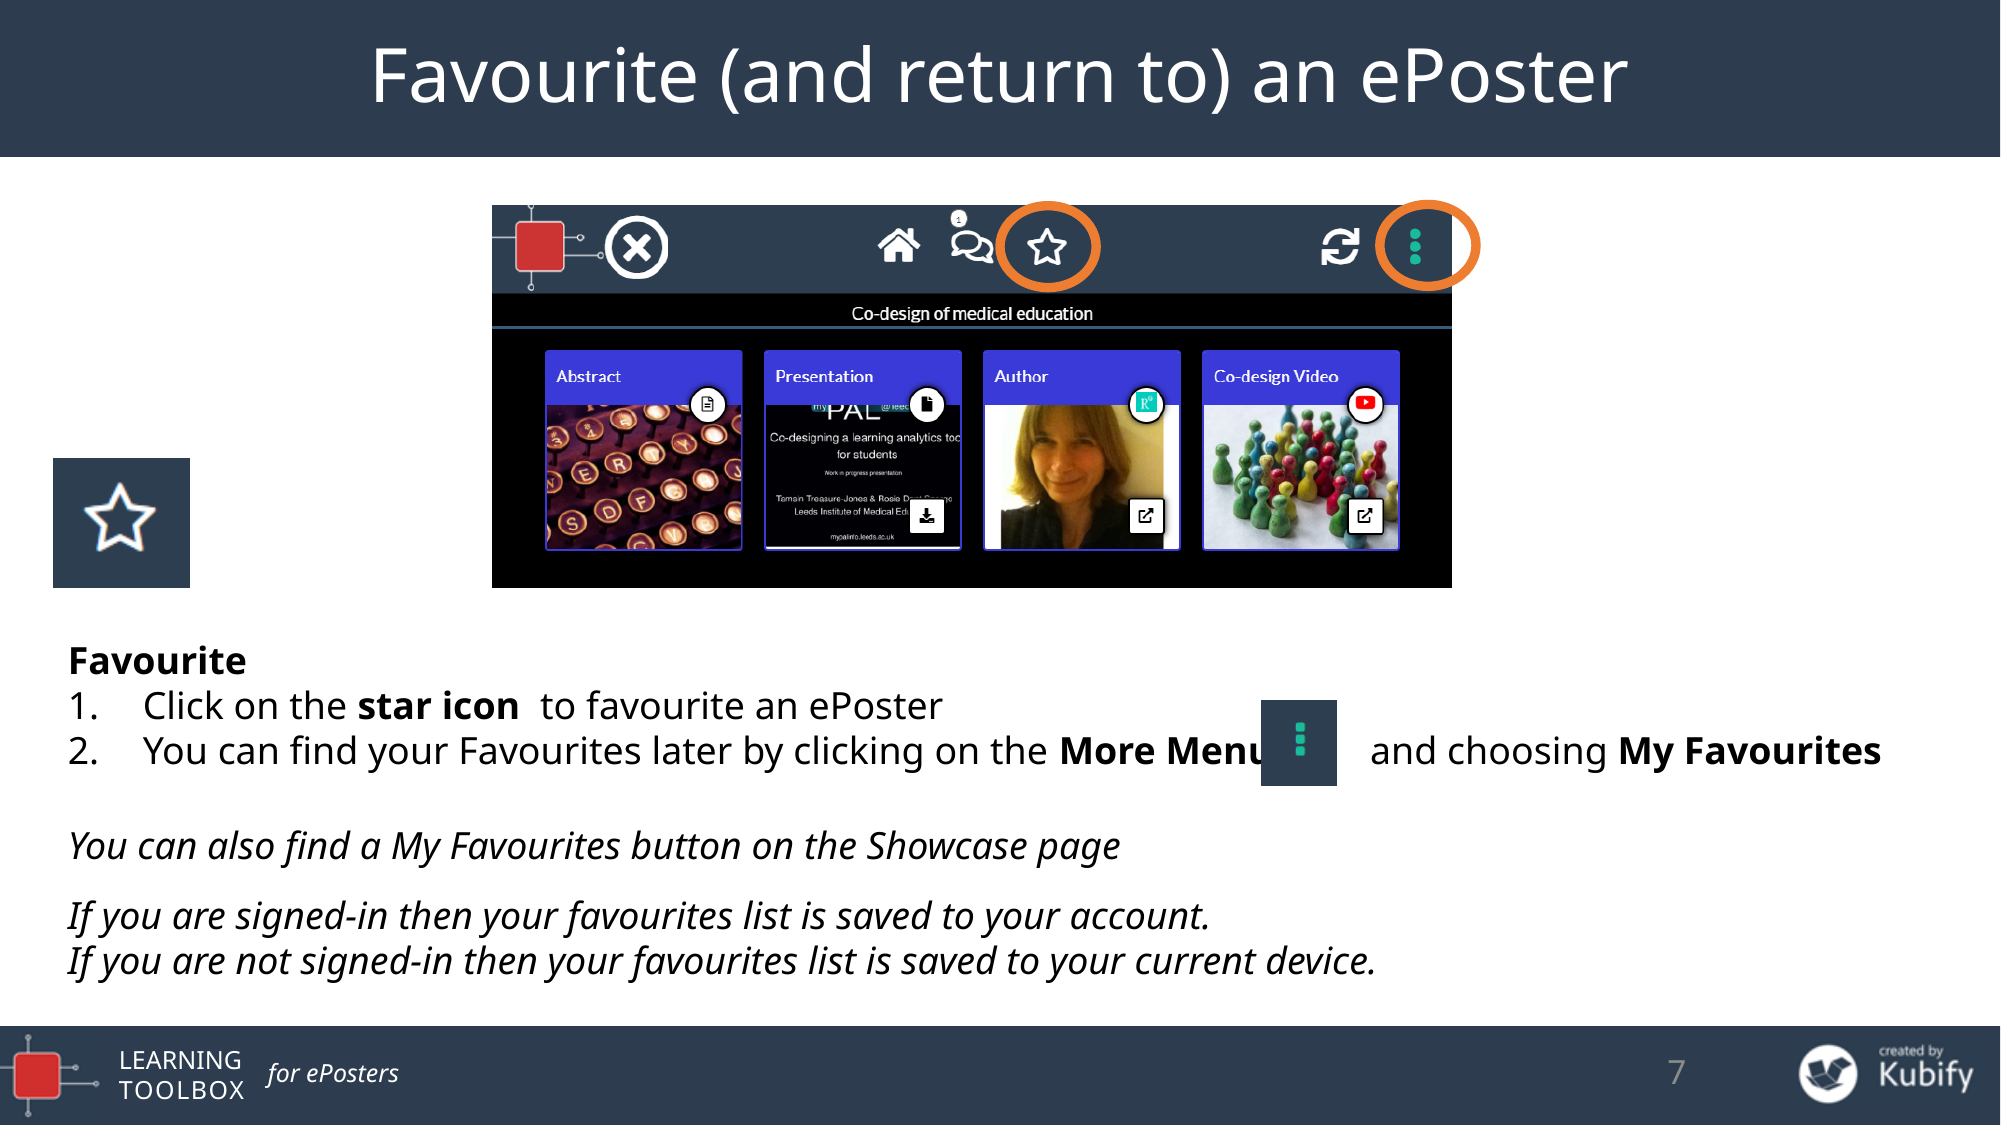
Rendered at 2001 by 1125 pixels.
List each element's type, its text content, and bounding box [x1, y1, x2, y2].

picture [1796, 1036, 1985, 1109]
title Favourite (and return to) an ePoster [137, 26, 1863, 131]
text_box Favourite Click on the star icon to favourite an ePoster You can find your Favourites later by clicking on the More Menu and choosing My Favourites You can also find a My Favourites button on the Showcase page If you are signed-in then your favourites list is saved to your account. If you are not signed-in then your favourites list is saved to your current device. [53, 629, 1983, 990]
picture [0, 1027, 103, 1125]
picture [492, 205, 1452, 588]
text_box [1452, 208, 1478, 282]
slide_number 7 [1637, 1043, 1717, 1104]
picture [53, 458, 190, 588]
picture [1261, 700, 1337, 786]
